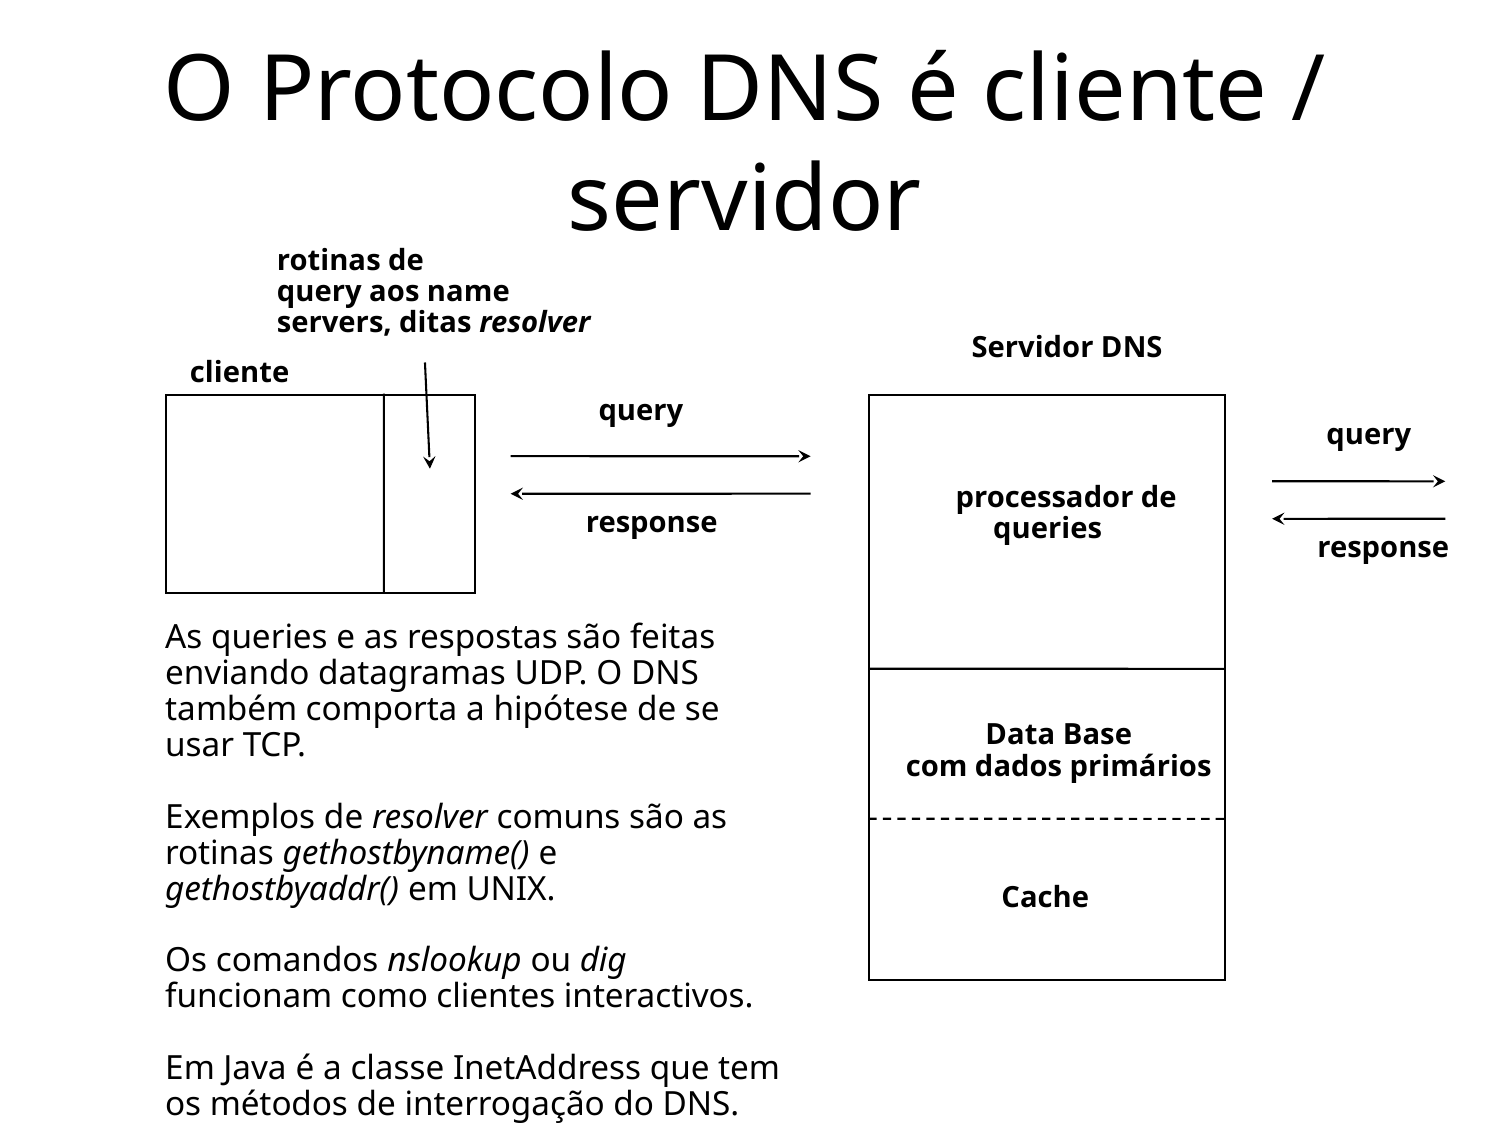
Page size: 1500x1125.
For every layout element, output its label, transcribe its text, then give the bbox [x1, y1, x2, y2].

text_box [423, 456, 436, 469]
text_box rotinas de query aos name servers, ditas resolver [261, 237, 606, 347]
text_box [510, 387, 811, 548]
text_box Data Base com dados primários [890, 712, 1227, 791]
text_box Servidor DNS [956, 324, 1178, 372]
text_box [165, 394, 383, 593]
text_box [1271, 412, 1454, 573]
text_box cliente [174, 349, 305, 397]
text_box Cache [986, 874, 1105, 922]
text_box [869, 394, 1225, 668]
text_box As queries e as respostas são feitas enviando datagramas UDP. O DNS também comporta a hipótese de se usar TCP. Exemplos de resolver comuns são as rotinas gethostbyname() e gethostbyaddr() em UNIX. Os comandos nslookup ou dig funcionam como clientes interactivos. Em Java é a classe InetAddress que tem os métodos de interrogação do DNS. [150, 612, 800, 1125]
title O Protocolo DNS é cliente / servidor [36, 45, 1454, 233]
text_box processador de queries [940, 474, 1192, 553]
text_box [384, 394, 475, 593]
text_box [869, 669, 1225, 981]
